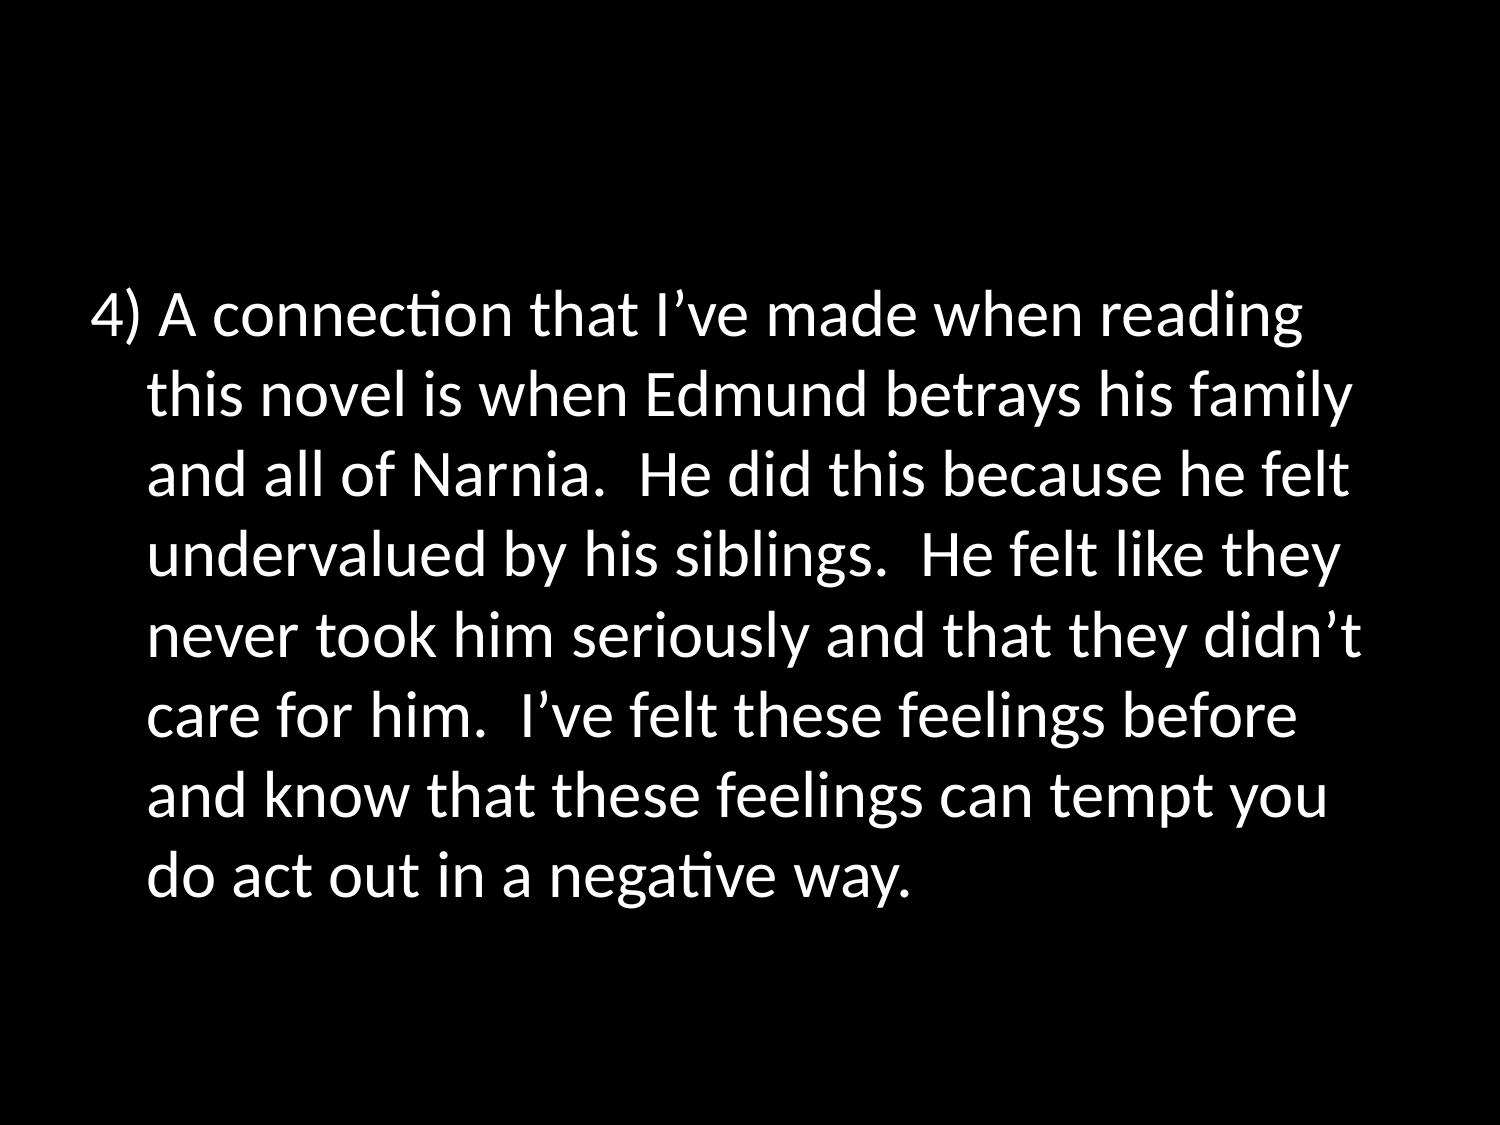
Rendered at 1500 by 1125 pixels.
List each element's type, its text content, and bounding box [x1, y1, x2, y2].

list 4) A connection that I’ve made when reading this novel is when Edmund betrays his family and all of Narnia. He did this because he felt undervalued by his siblings. He felt like they never took him seriously and that they didn’t care for him. I’ve felt these feelings before and know that these feelings can tempt you do act out in a negative way. [75, 262, 1425, 1005]
